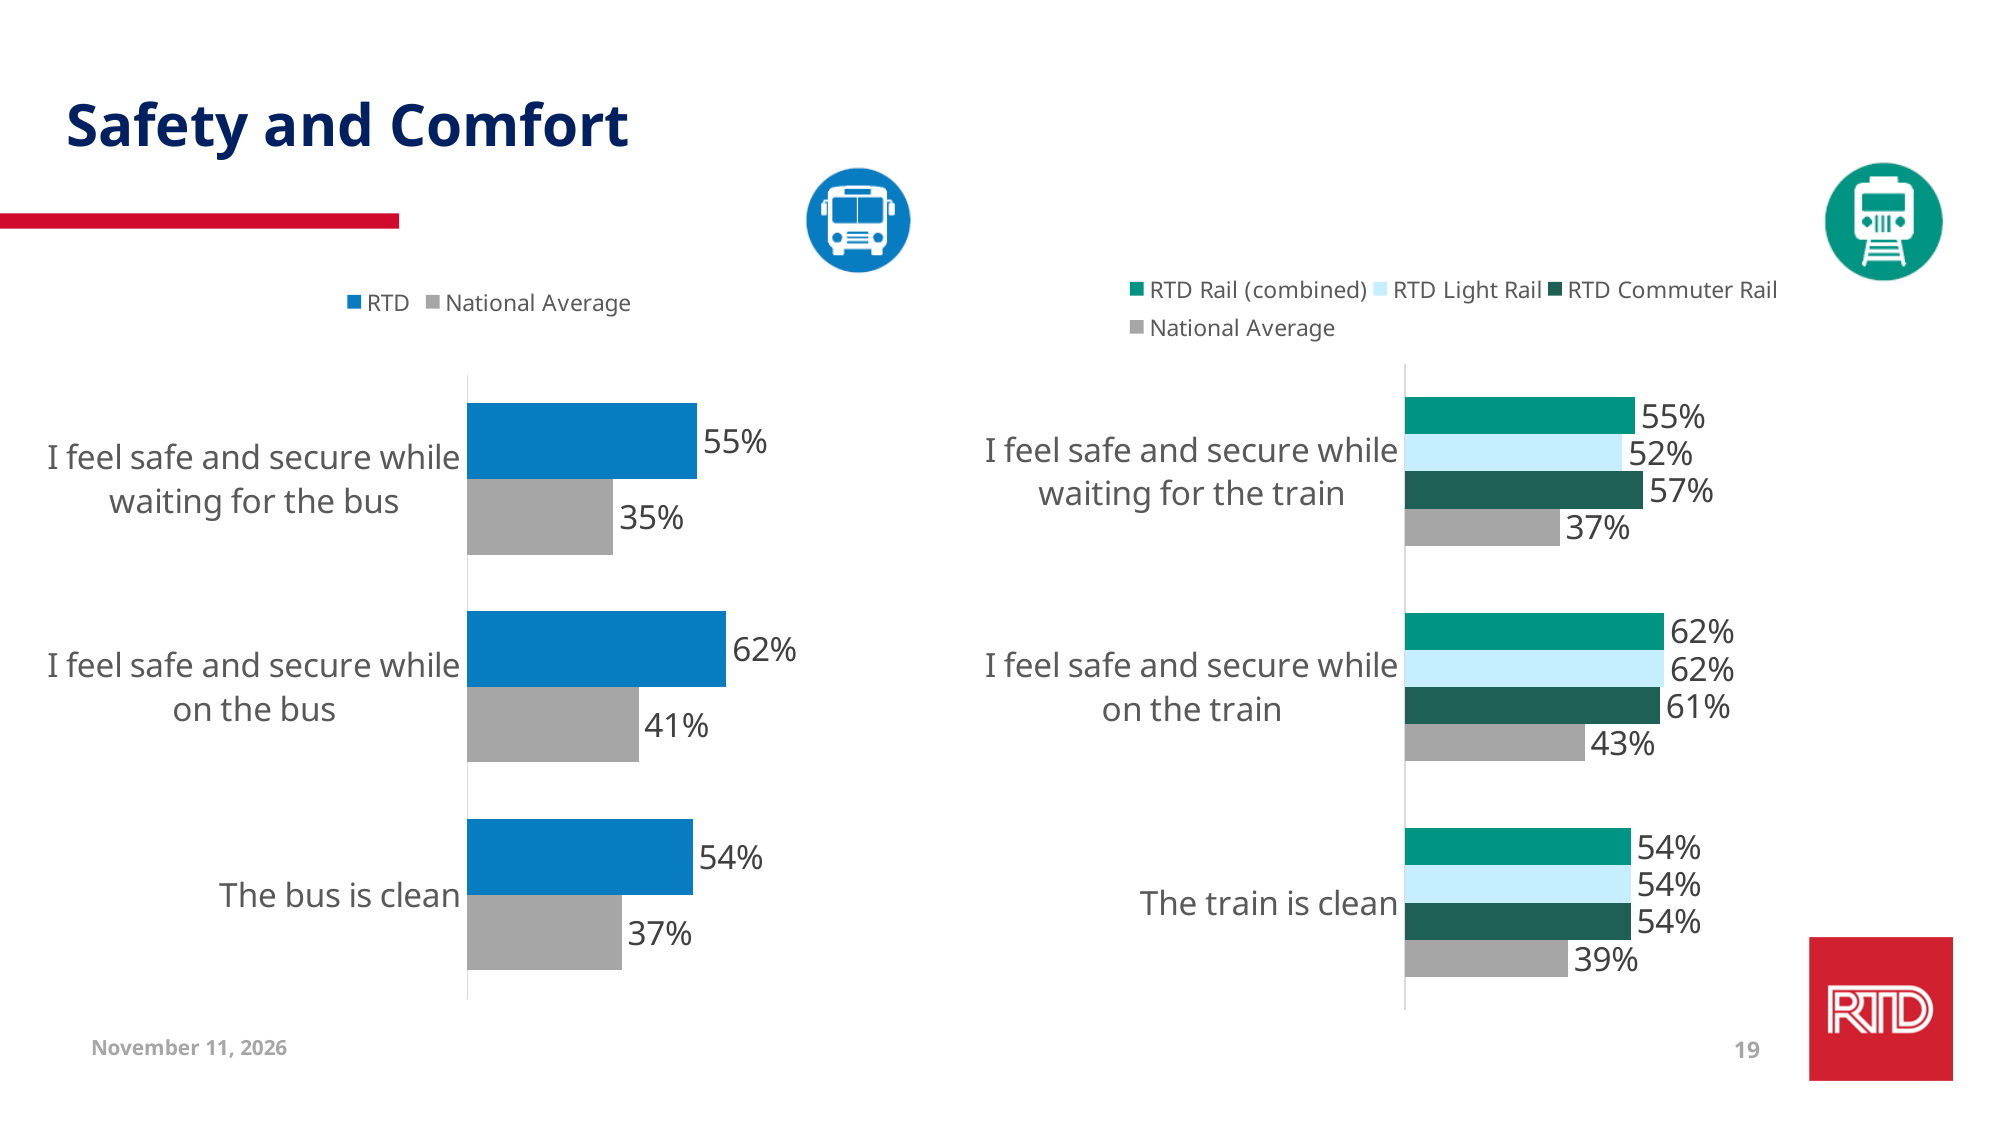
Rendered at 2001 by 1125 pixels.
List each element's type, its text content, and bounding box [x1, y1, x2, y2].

title Safety and Comfort [51, 34, 1777, 222]
chart [975, 253, 1880, 1106]
picture [1813, 155, 1953, 288]
picture [789, 162, 925, 269]
chart [37, 269, 942, 1091]
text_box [1880, 937, 1953, 1081]
